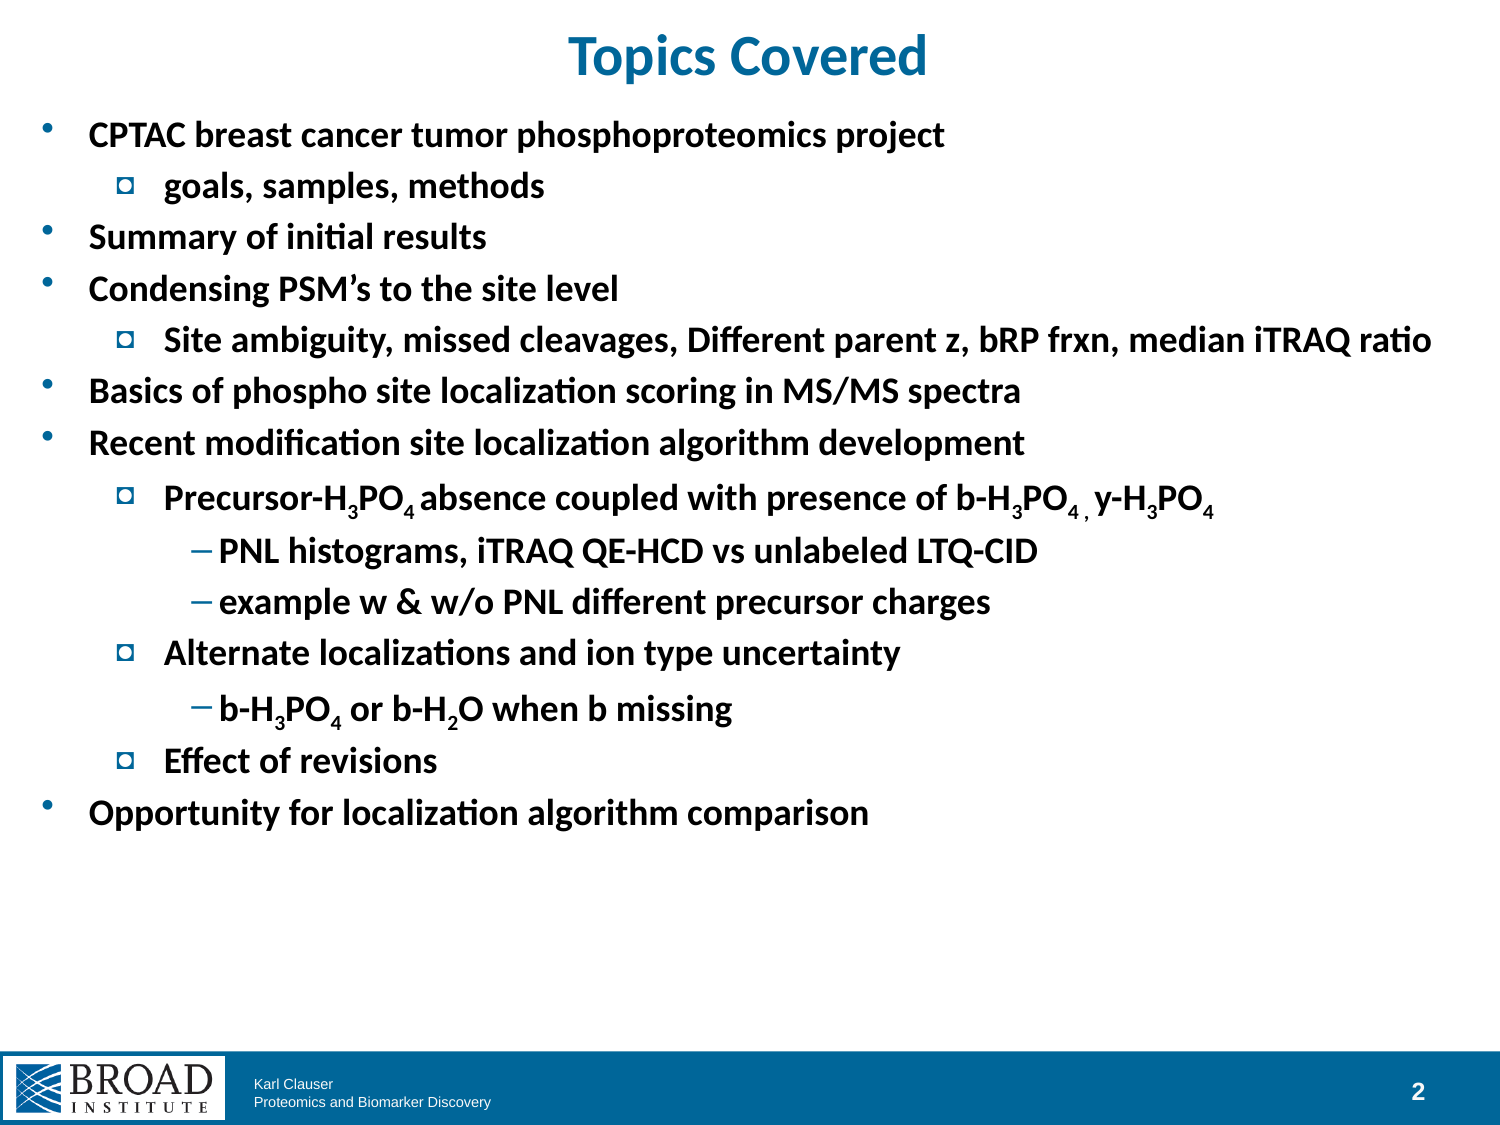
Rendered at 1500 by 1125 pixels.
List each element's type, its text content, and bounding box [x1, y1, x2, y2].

picture [4, 1057, 224, 1119]
title Topics Covered [10, 9, 1488, 94]
slide_number 2 [1337, 1067, 1441, 1106]
list CPTAC breast cancer tumor phosphoproteomics project goals, samples, methods Summary of initial results Condensing PSM’s to the site level Site ambiguity, missed cleavages, Different parent z, bRP frxn, median iTRAQ ratio Basics of phospho site localization scoring in MS/MS spectra Recent modification site localization algorithm development Precursor-H3PO4 absence coupled with presence of b-H3PO4 , y-H3PO4 PNL histograms, iTRAQ QE-HCD vs unlabeled LTQ-CID example w & w/o PNL different precursor charges Alternate localizations and ion type uncertainty b-H3PO4 or b-H2O when b missing Effect of revisions Opportunity for localization algorithm comparison [26, 108, 1468, 962]
